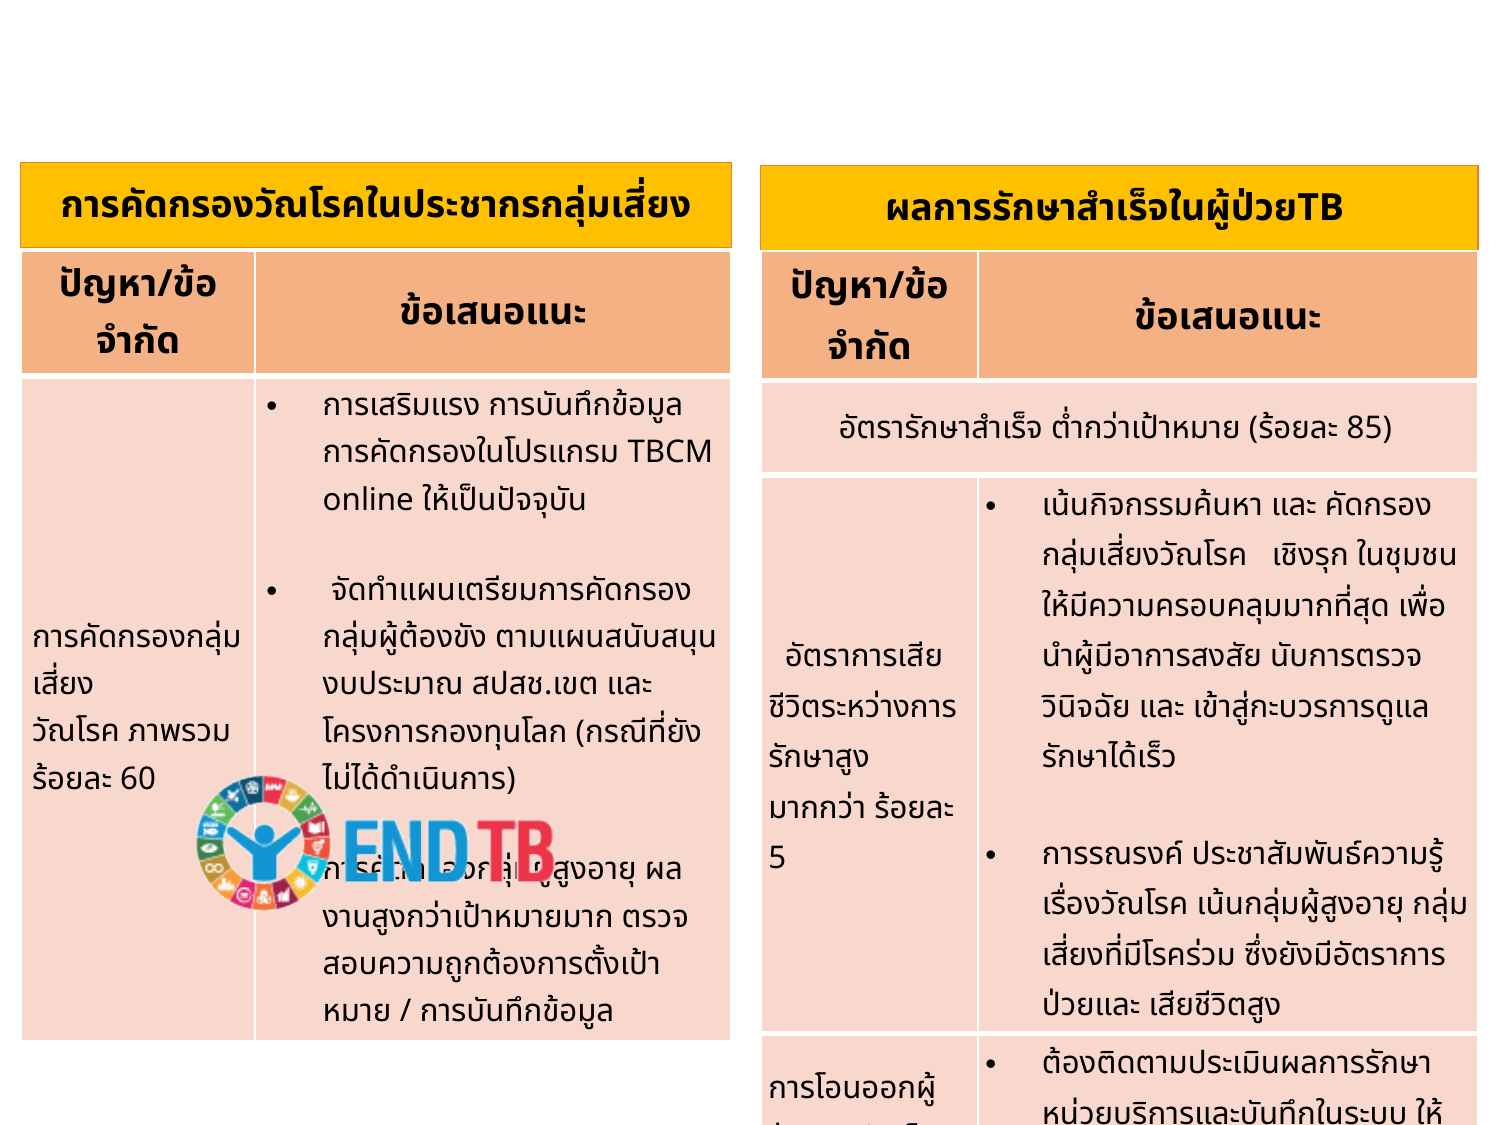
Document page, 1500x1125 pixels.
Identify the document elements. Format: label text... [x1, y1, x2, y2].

table_header ปัญหา/ข้อจำกัด [762, 252, 977, 378]
picture [193, 752, 559, 931]
text_box การคัดกรองวัณโรคในประชากรกลุ่มเสี่ยง [20, 162, 732, 248]
table_cell ต้องติดตามประเมินผลการรักษาหน่วยบริการและบันทึกในระบบ ให้ข้อมูลเป็นปัจจุบัน เพื่อ ใช้ในการประเมินผลสำเร็จการรักษาวัณโรค [979, 1036, 1477, 1125]
table_header ปัญหา/ข้อจำกัด [22, 252, 254, 373]
text_box ผลการรักษาสำเร็จในผู้ป่วยTB [760, 165, 1479, 250]
table_cell อัตราการเสียชีวิตระหว่างการรักษาสูง มากกว่า ร้อยละ 5 [762, 478, 977, 1031]
table_header ข้อเสนอแนะ [979, 252, 1477, 378]
table_cell การคัดกรองกลุ่มเสี่ยง วัณโรค ภาพรวม ร้อยละ 60 [22, 379, 254, 1040]
table_cell การโอนออกผู้ป่วย วัณโรค ร้อยละ 4.5 [762, 1036, 977, 1125]
table_cell อัตรารักษาสำเร็จ ต่ำกว่าเป้าหมาย (ร้อยละ 85) [762, 383, 1477, 472]
table_cell การเสริมแรง การบันทึกข้อมูลการคัดกรองในโปรแกรม TBCM online ให้เป็นปัจจุบัน จัดทำแผนเตรียมการคัดกรองกลุ่มผู้ต้องขัง ตามแผนสนับสนุนงบประมาณ สปสช.เขต และ โครงการกองทุนโลก (กรณีที่ยังไม่ได้ดำเนินการ) การคัดกรองกลุ่มผู้สูงอายุ ผลงานสูงกว่าเป้าหมายมาก ตรวจสอบความถูกต้องการตั้งเป้าหมาย / การบันทึกข้อมูล [256, 379, 730, 1040]
table_cell เน้นกิจกรรมค้นหา และ คัดกรองกลุ่มเสี่ยงวัณโรค เชิงรุก ในชุมชน ให้มีความครอบคลุมมากที่สุด เพื่อ นำผู้มีอาการสงสัย นับการตรวจวินิจฉัย และ เข้าสู่กะบวรการดูแลรักษาได้เร็ว การรณรงค์ ประชาสัมพันธ์ความรู้เรื่องวัณโรค เน้นกลุ่มผู้สูงอายุ กลุ่มเสี่ยงที่มีโรคร่วม ซึ่งยังมีอัตราการป่วยและ เสียชีวิตสูง [979, 478, 1477, 1031]
table_header ข้อเสนอแนะ [256, 252, 730, 373]
